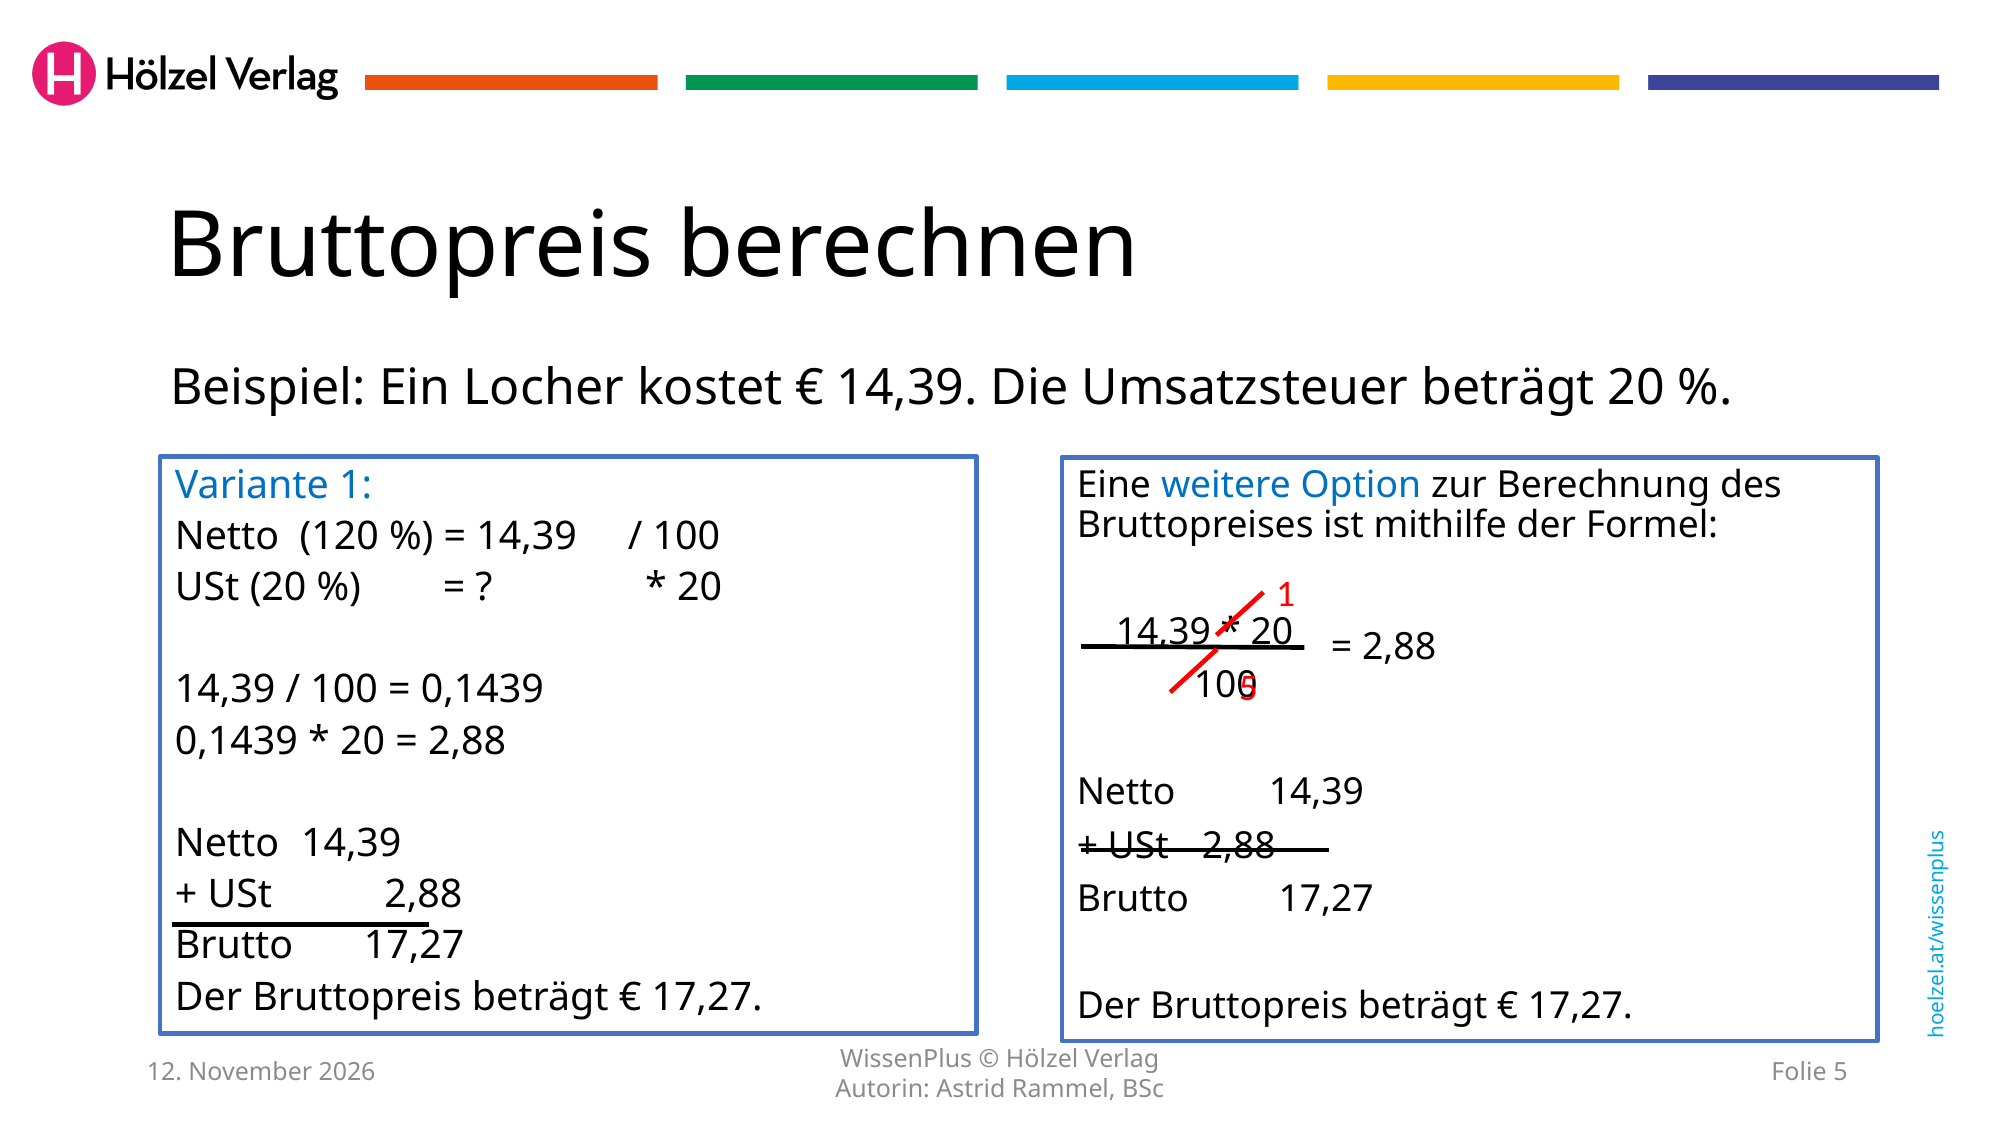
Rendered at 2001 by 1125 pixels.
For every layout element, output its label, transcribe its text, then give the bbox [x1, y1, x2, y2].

picture [1299, 75, 1940, 90]
text_box 1 [1263, 561, 1291, 622]
slide_number 22. Dezember 2023 [131, 1042, 582, 1103]
slide_number Folie 5 [1412, 1042, 1863, 1103]
text_box 5 [1226, 655, 1254, 716]
picture [365, 75, 1006, 90]
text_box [1216, 592, 1264, 636]
footer WissenPlus © Hölzel Verlag Autorin: Astrid Rammel, BSc [662, 1042, 1338, 1103]
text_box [1170, 649, 1218, 693]
list Variante 1: Netto (120 %) = 14,39 / 100 USt (20 %) = ? * 20 14,39 / 100 = 0,1439 0,1439 * 20 = 2,88 Netto 14,39 + USt 2,88 Brutto 17,27 Der Bruttopreis beträgt € 17,27. [159, 456, 977, 1034]
picture [18, 34, 352, 113]
list Beispiel: Ein Locher kostet € 14,39. Die Umsatzsteuer beträgt 20 %. [155, 340, 1799, 423]
title Bruttopreis berechnen [151, 163, 1719, 331]
list Eine weitere Option zur Berechnung des Bruttopreises ist mithilfe der Formel: 14,39 * 20 100 Netto 14,39 + USt 2,88 Brutto 17,27 Der Bruttopreis beträgt € 17,27. [1061, 457, 1878, 1042]
text_box = 2,88 [1315, 614, 1540, 675]
